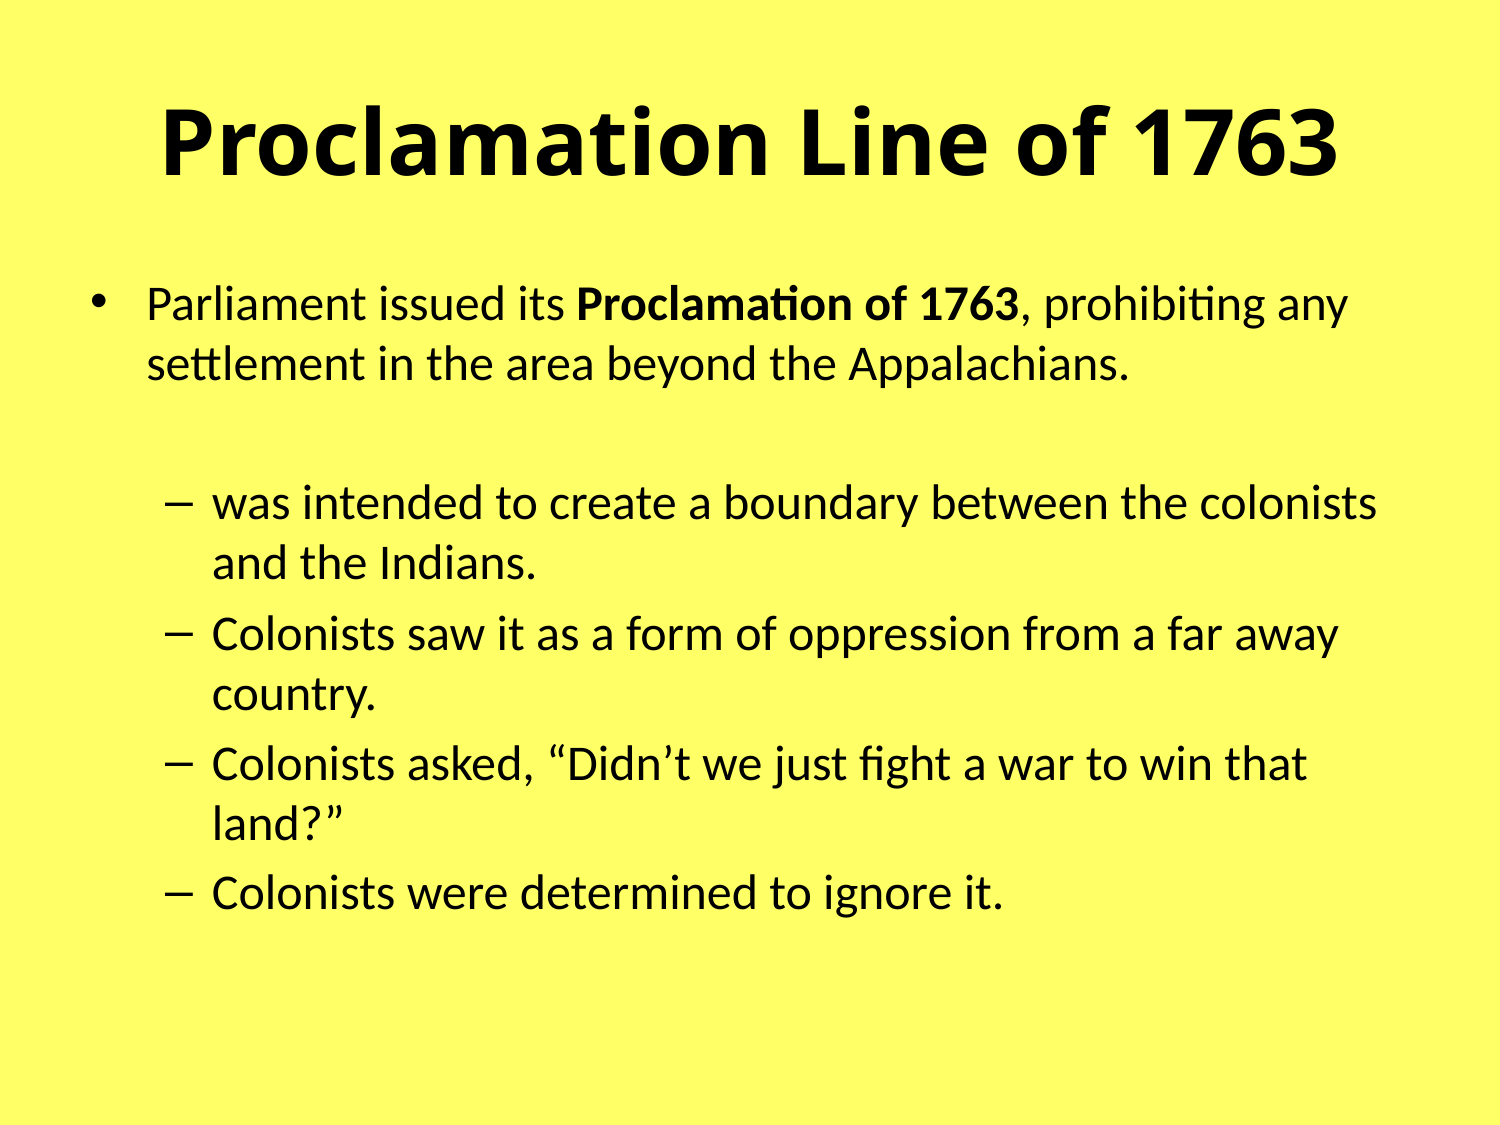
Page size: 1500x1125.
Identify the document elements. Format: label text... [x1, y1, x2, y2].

title Proclamation Line of 1763 [75, 45, 1425, 233]
list Parliament issued its Proclamation of 1763, prohibiting any settlement in the area beyond the Appalachians. was intended to create a boundary between the colonists and the Indians. Colonists saw it as a form of oppression from a far away country. Colonists asked, “Didn’t we just fight a war to win that land?” Colonists were determined to ignore it. [75, 262, 1425, 1005]
